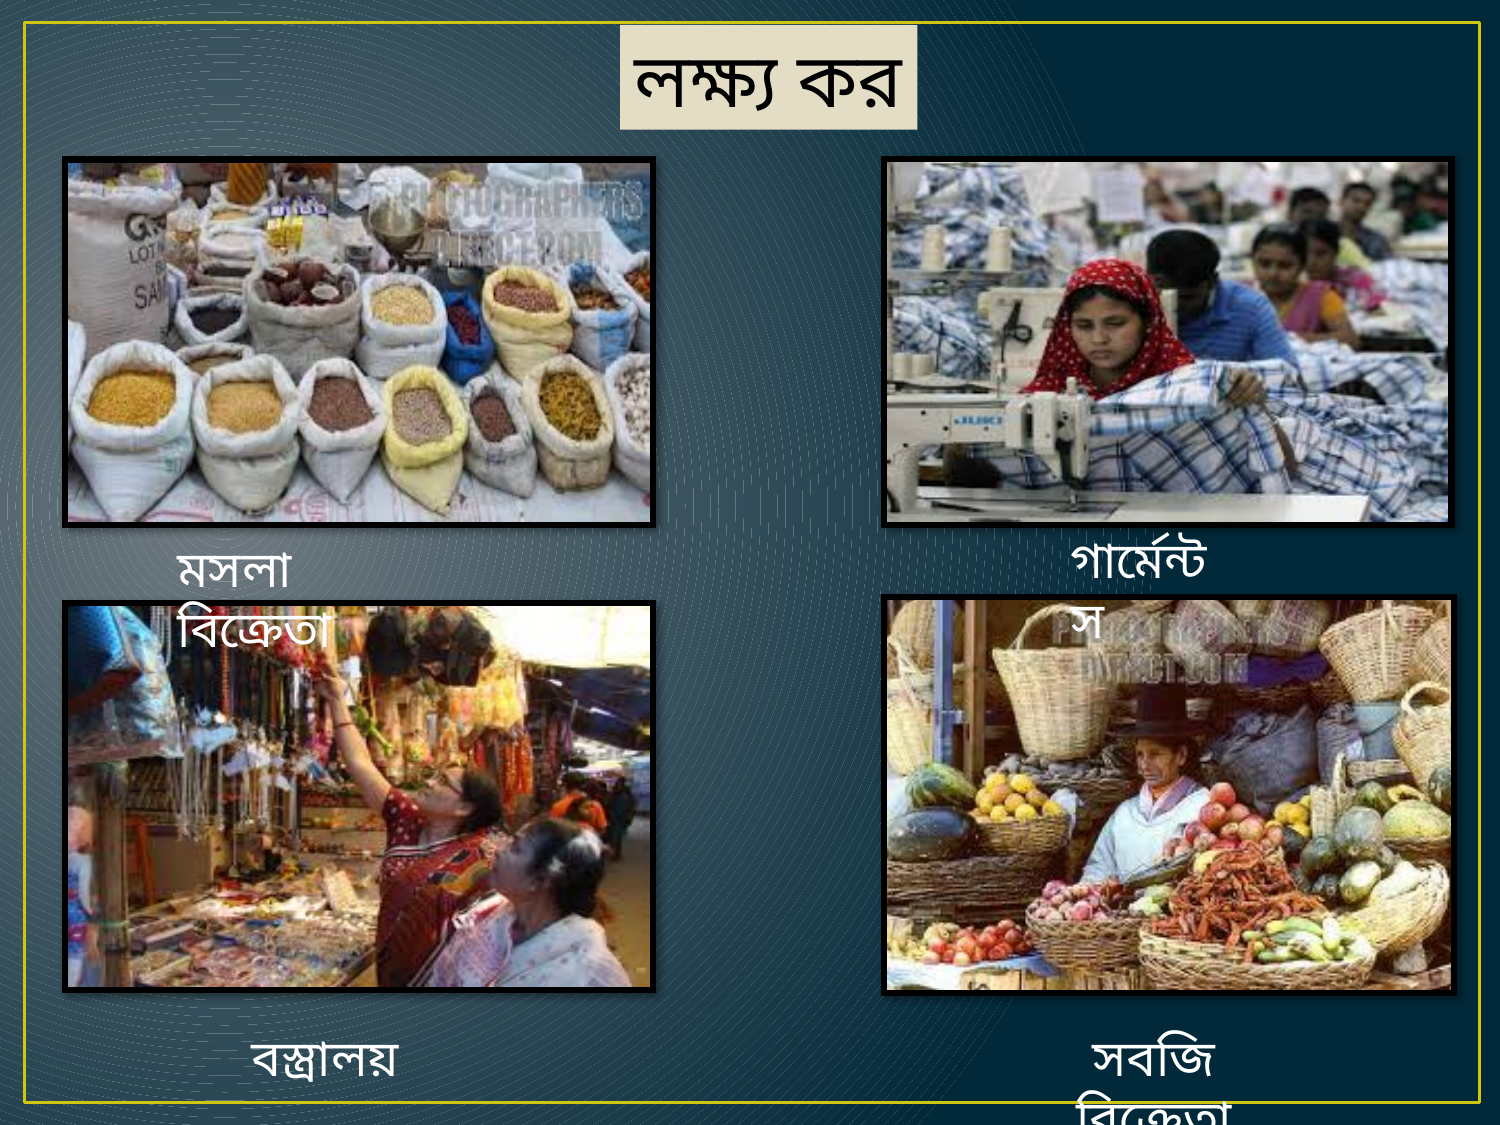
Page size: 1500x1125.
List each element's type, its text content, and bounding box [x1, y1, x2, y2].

picture [887, 161, 1449, 522]
text_box সবজি বিক্রেতা [1010, 1019, 1298, 1125]
picture [67, 605, 651, 988]
picture [67, 162, 651, 523]
text_box গার্মেন্টস [1055, 531, 1225, 596]
text_box লক্ষ্য কর [620, 24, 918, 130]
text_box বস্ত্রালয় [187, 1019, 463, 1094]
picture [887, 599, 1452, 991]
text_box মসলা বিক্রেতা [162, 534, 413, 602]
